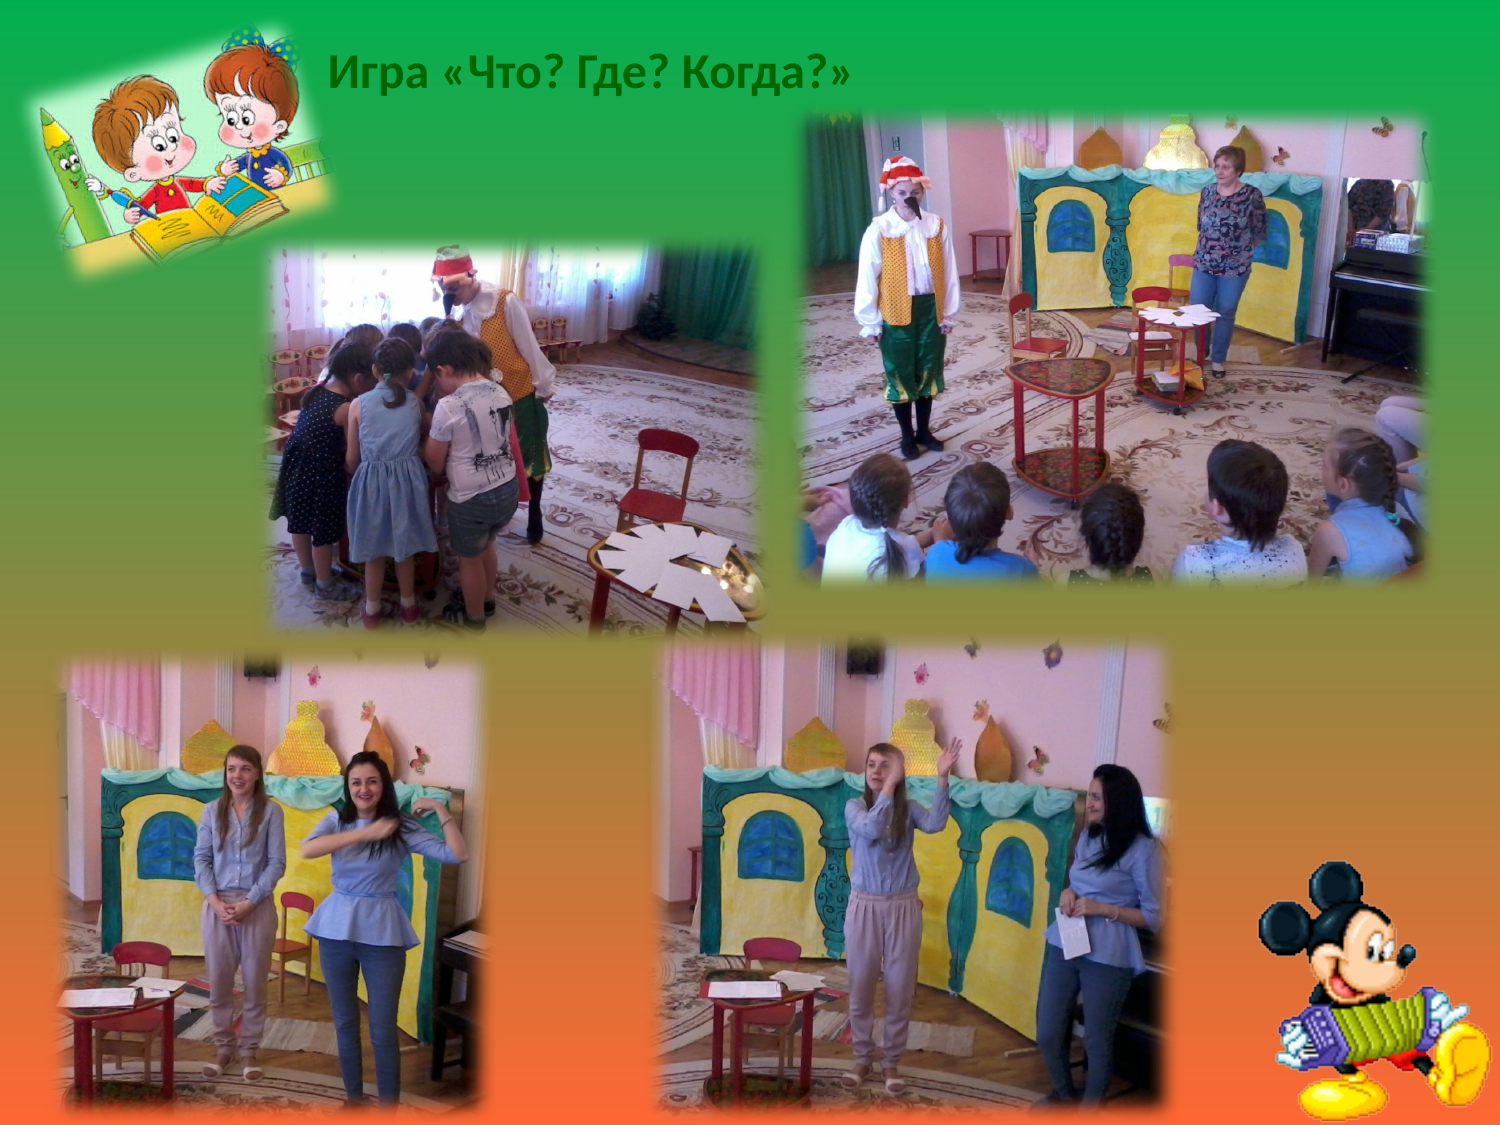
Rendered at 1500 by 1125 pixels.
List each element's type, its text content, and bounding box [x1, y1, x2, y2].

picture [25, 38, 1181, 1125]
picture [1248, 823, 1500, 1125]
picture [785, 101, 1442, 594]
text_box Игра «Что? Где? Когда?» [312, 30, 928, 106]
